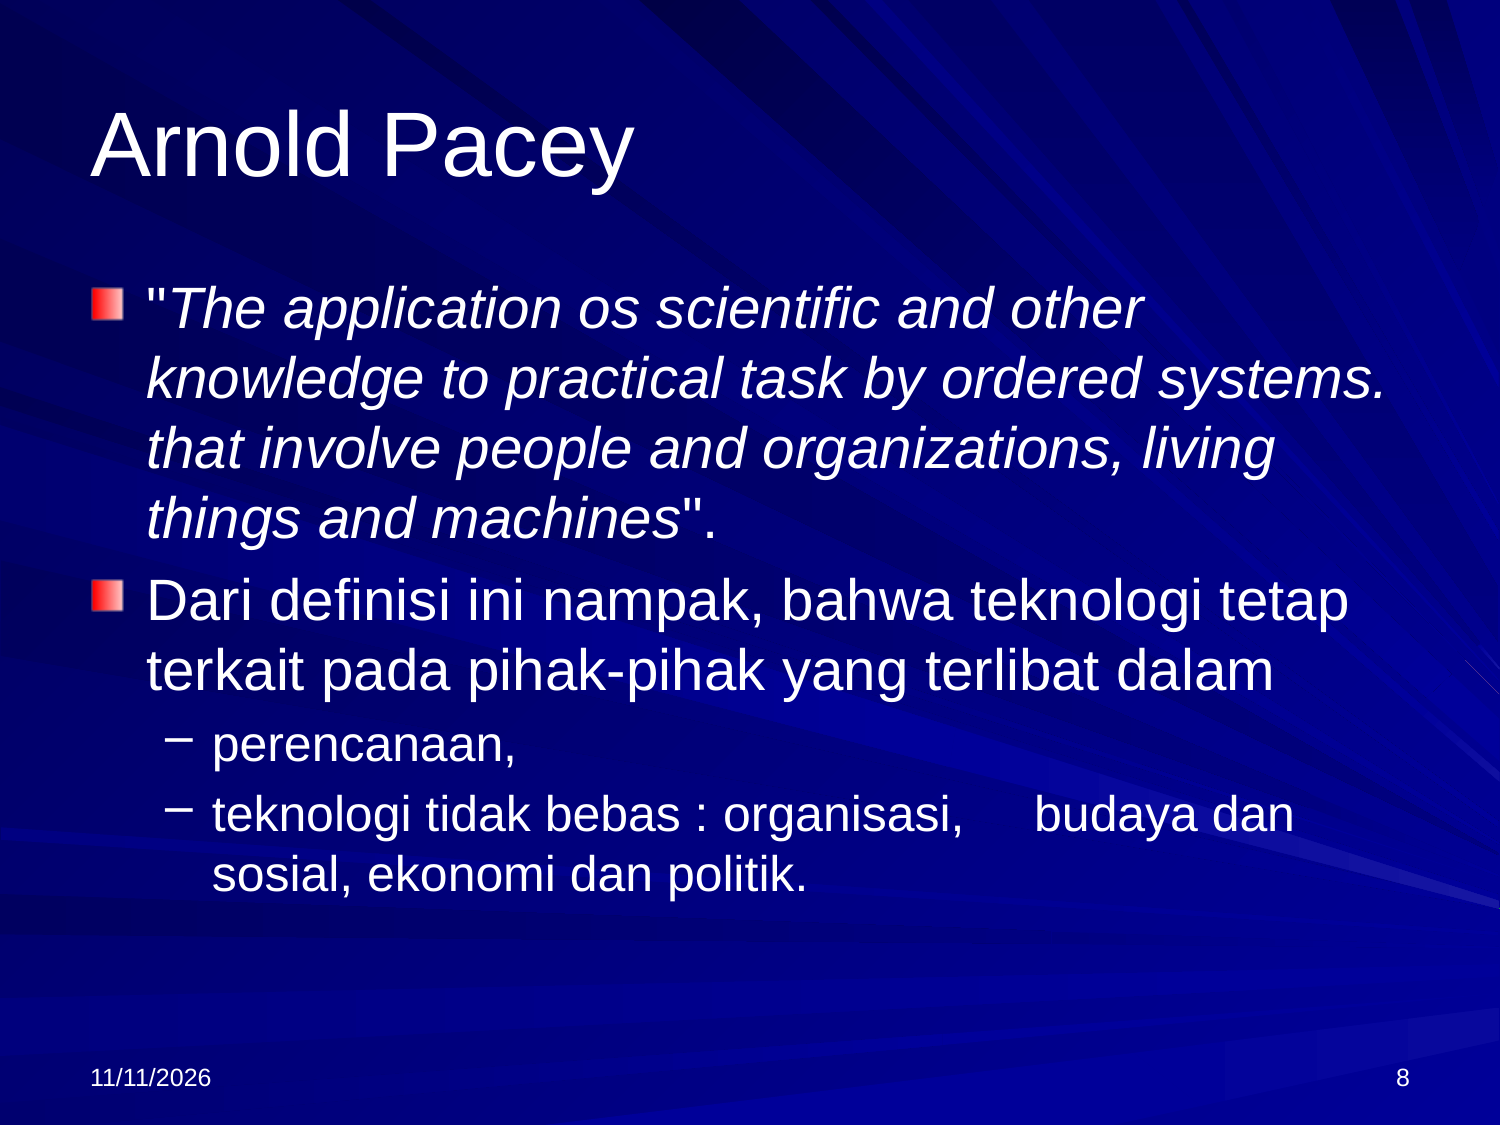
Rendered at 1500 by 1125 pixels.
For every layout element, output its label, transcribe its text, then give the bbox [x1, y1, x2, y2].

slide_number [74, 1023, 426, 1100]
title Arnold Pacey [74, 45, 1426, 234]
slide_number 8 [1349, 1023, 1426, 1100]
picture [90, 286, 127, 324]
picture [90, 578, 127, 615]
list "The application os scientific and other knowledge to practical task by ordered systems. that involve people and organizations, living things and machines". Dari definisi ini nampak, bahwa teknologi tetap terkait pada pihak-pihak yang terlibat dalam perencanaan, teknologi tidak bebas : organisasi, budaya dan sosial, ekonomi dan politik. [74, 262, 1426, 1006]
